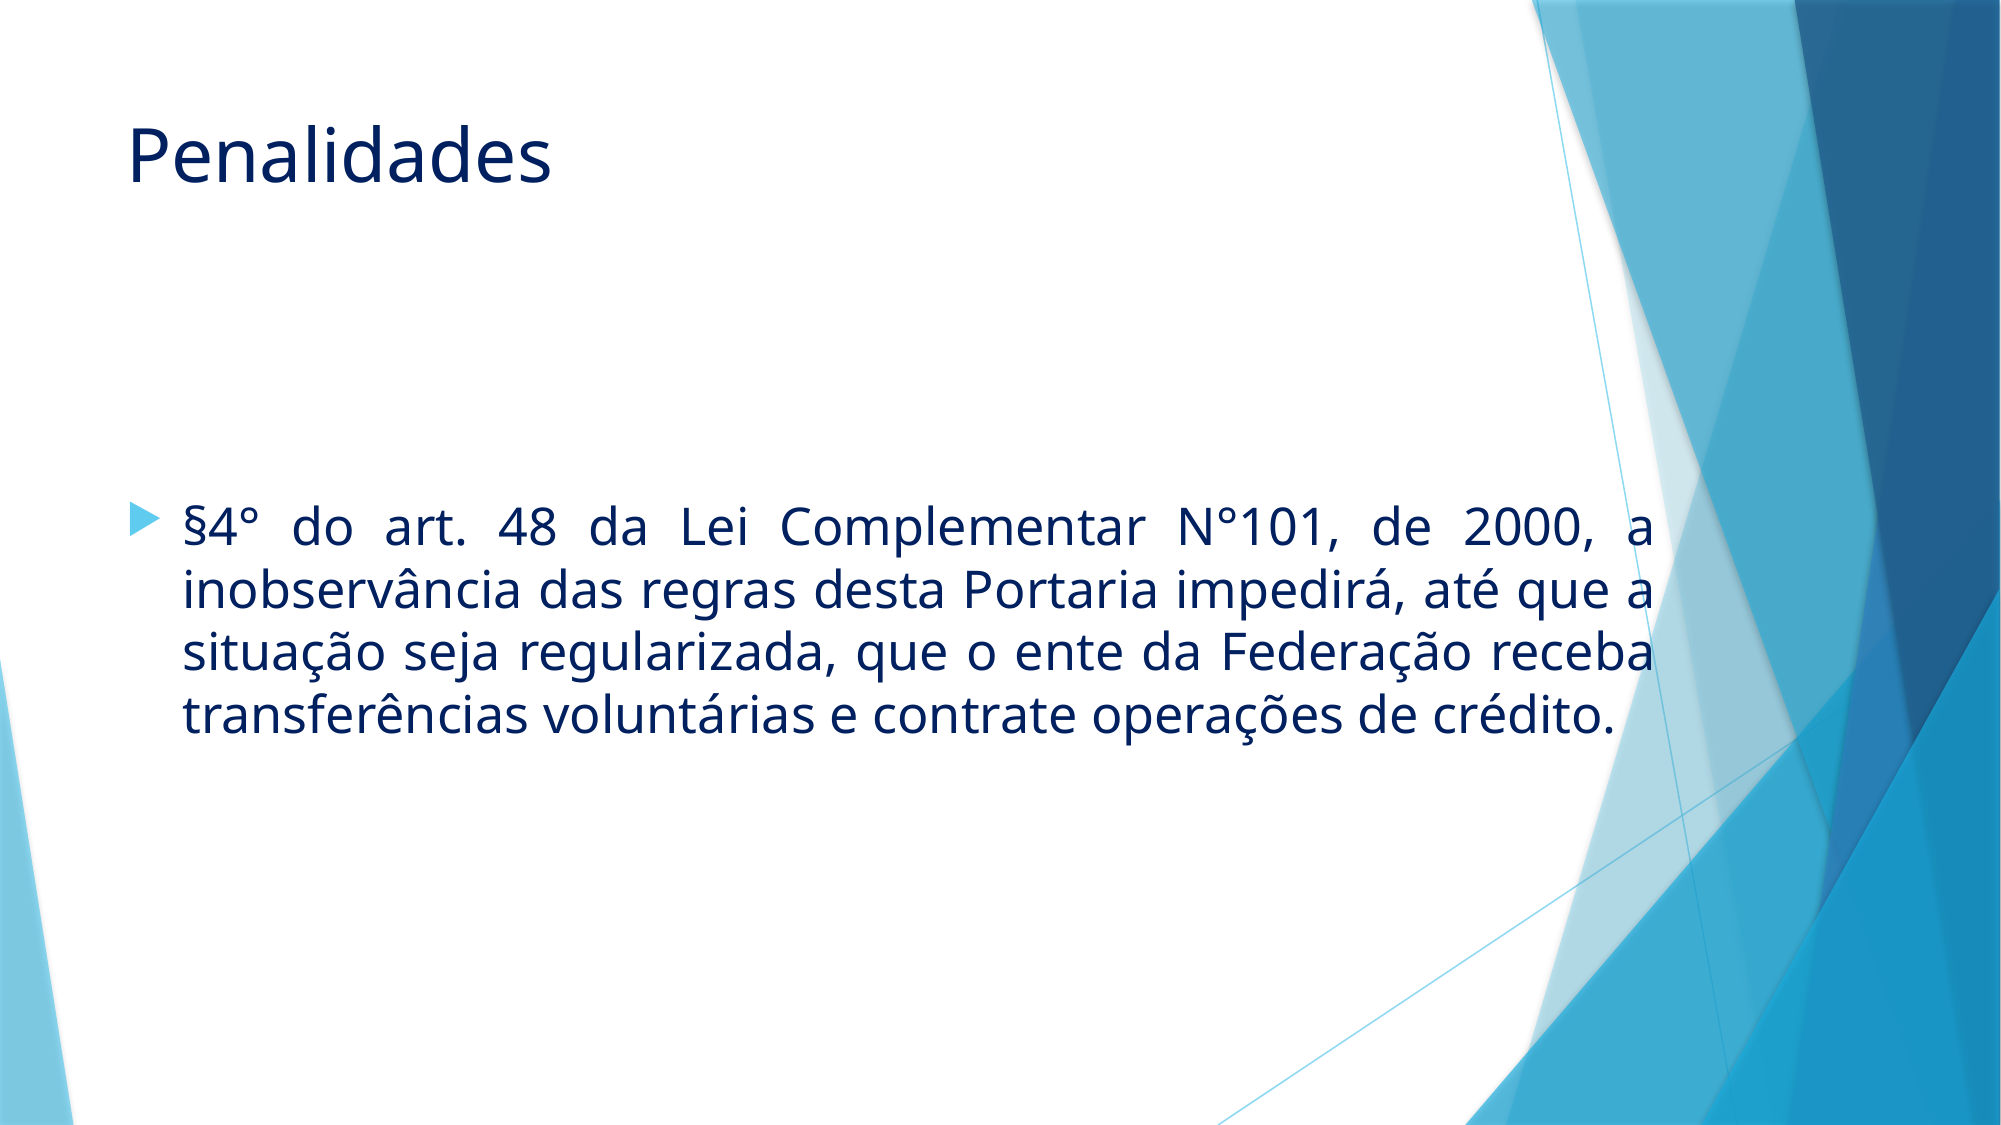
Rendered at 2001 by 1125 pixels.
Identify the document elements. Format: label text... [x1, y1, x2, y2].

title Penalidades [111, 99, 1522, 317]
list §4° do art. 48 da Lei Complementar N°101, de 2000, a inobservância das regras desta Portaria impedirá, até que a situação seja regularizada, que o ente da Federação receba transferências voluntárias e contrate operações de crédito. [111, 354, 1672, 992]
